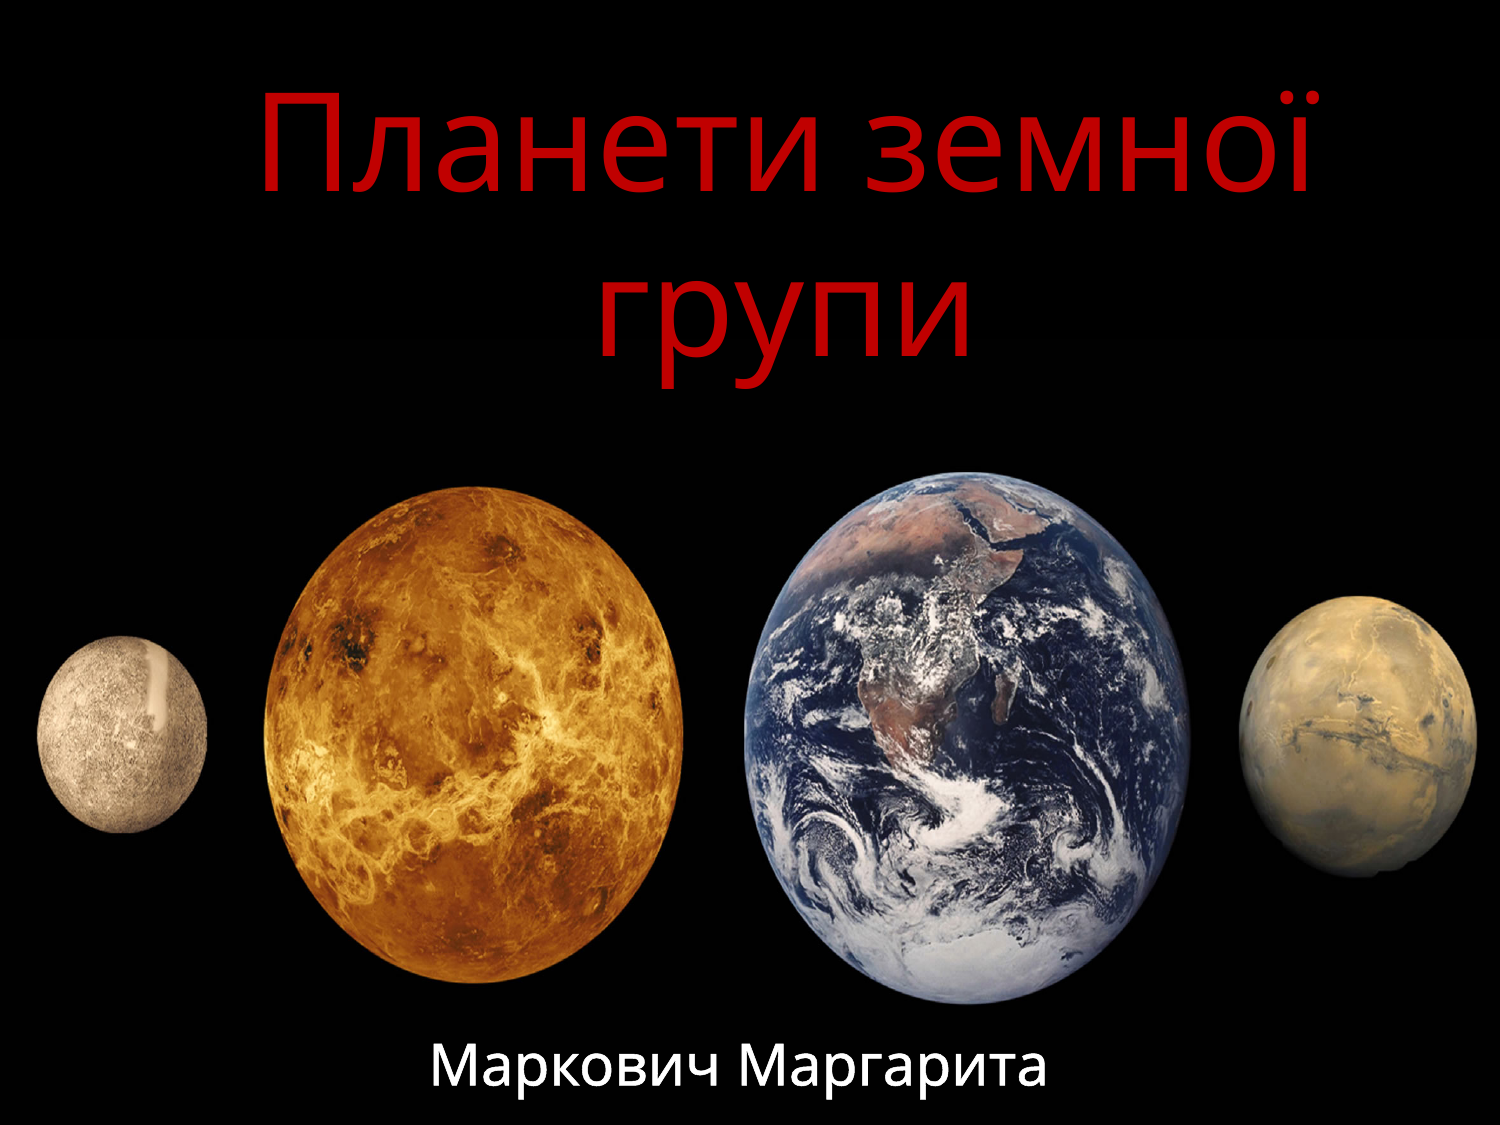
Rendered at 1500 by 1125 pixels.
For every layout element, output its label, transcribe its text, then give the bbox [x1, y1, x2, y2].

picture [0, 339, 1500, 1125]
text_box Планети земної групи [187, 46, 1383, 330]
